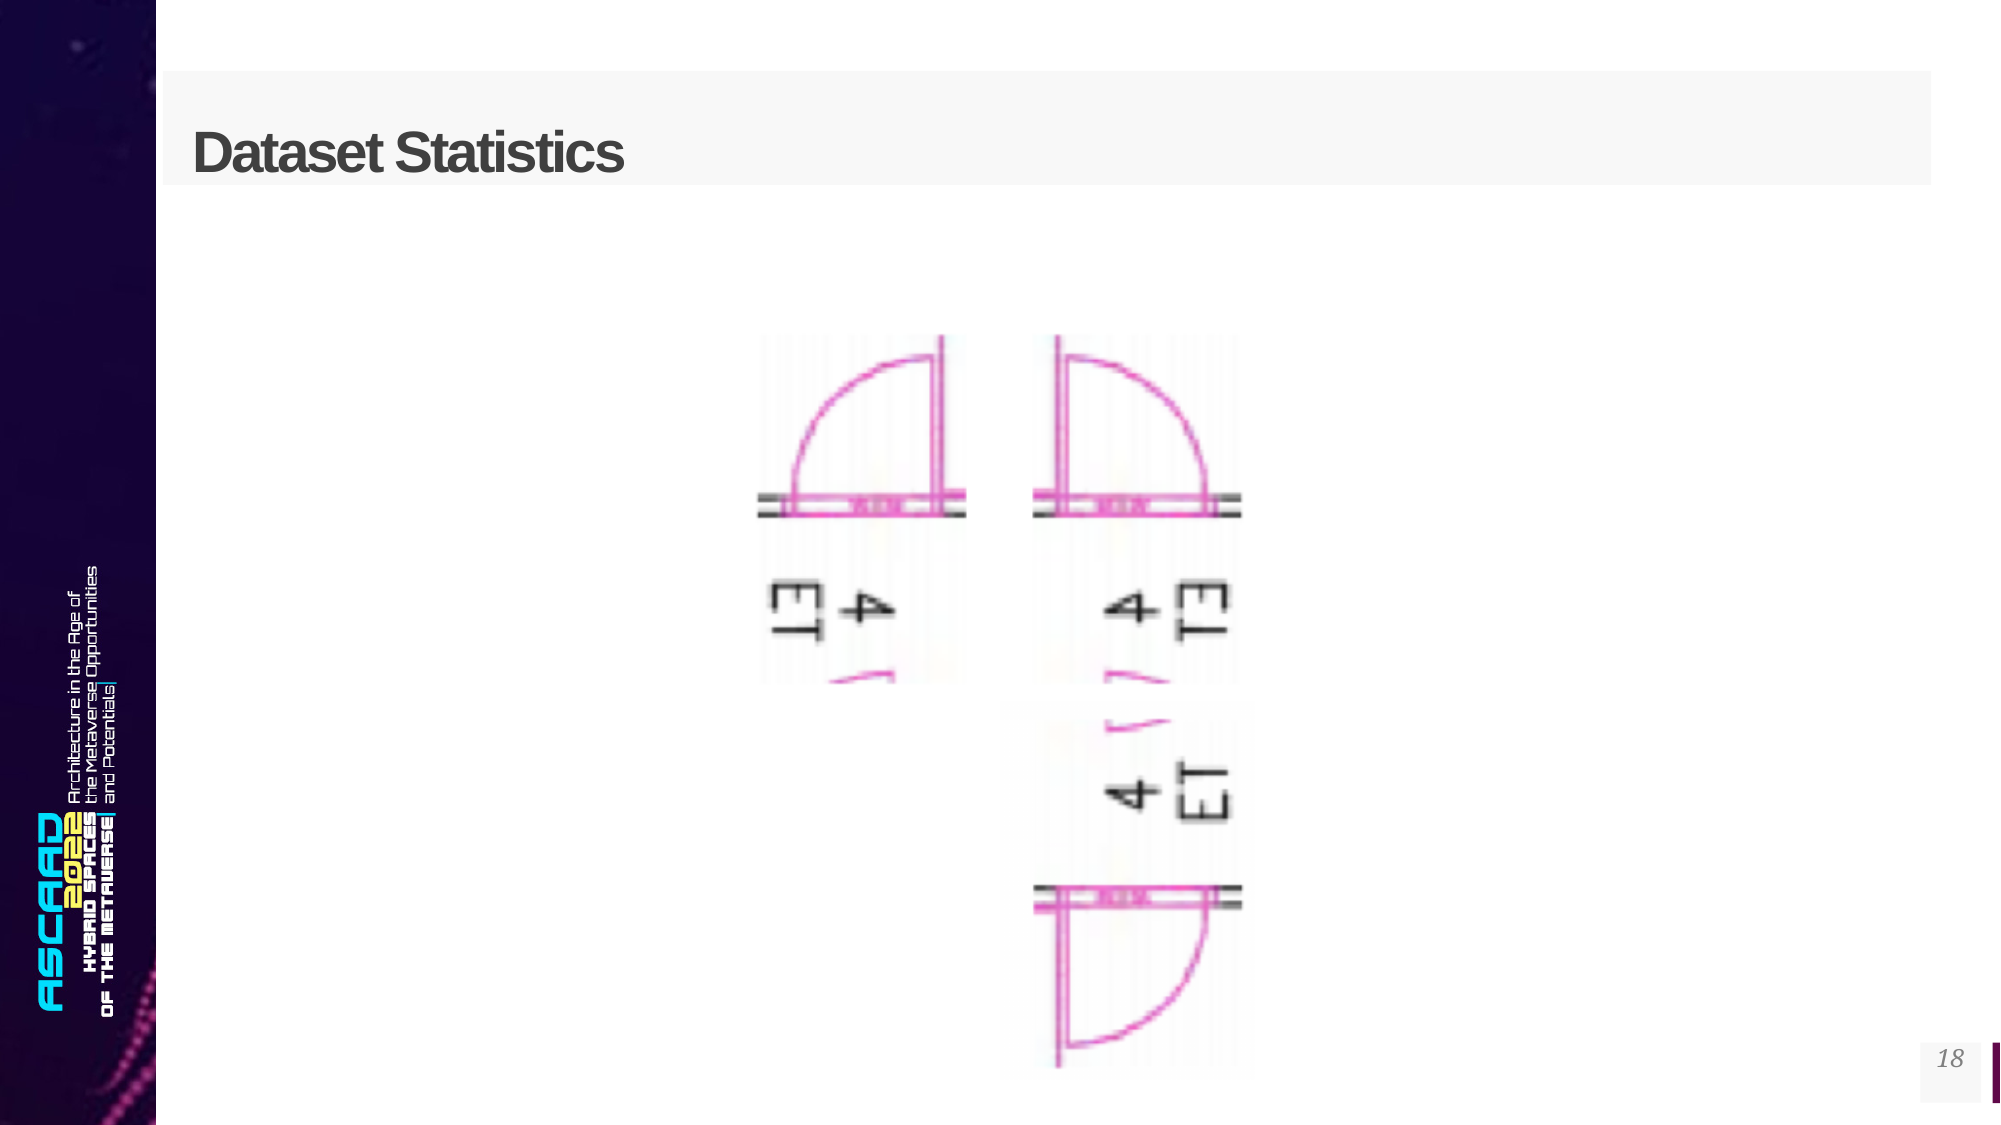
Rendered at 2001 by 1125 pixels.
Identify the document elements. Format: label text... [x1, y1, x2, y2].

slide_number 18 [1920, 1042, 1982, 1103]
picture [0, 0, 156, 1125]
title Dataset Statistics [162, 70, 1932, 185]
picture [745, 323, 1255, 1080]
